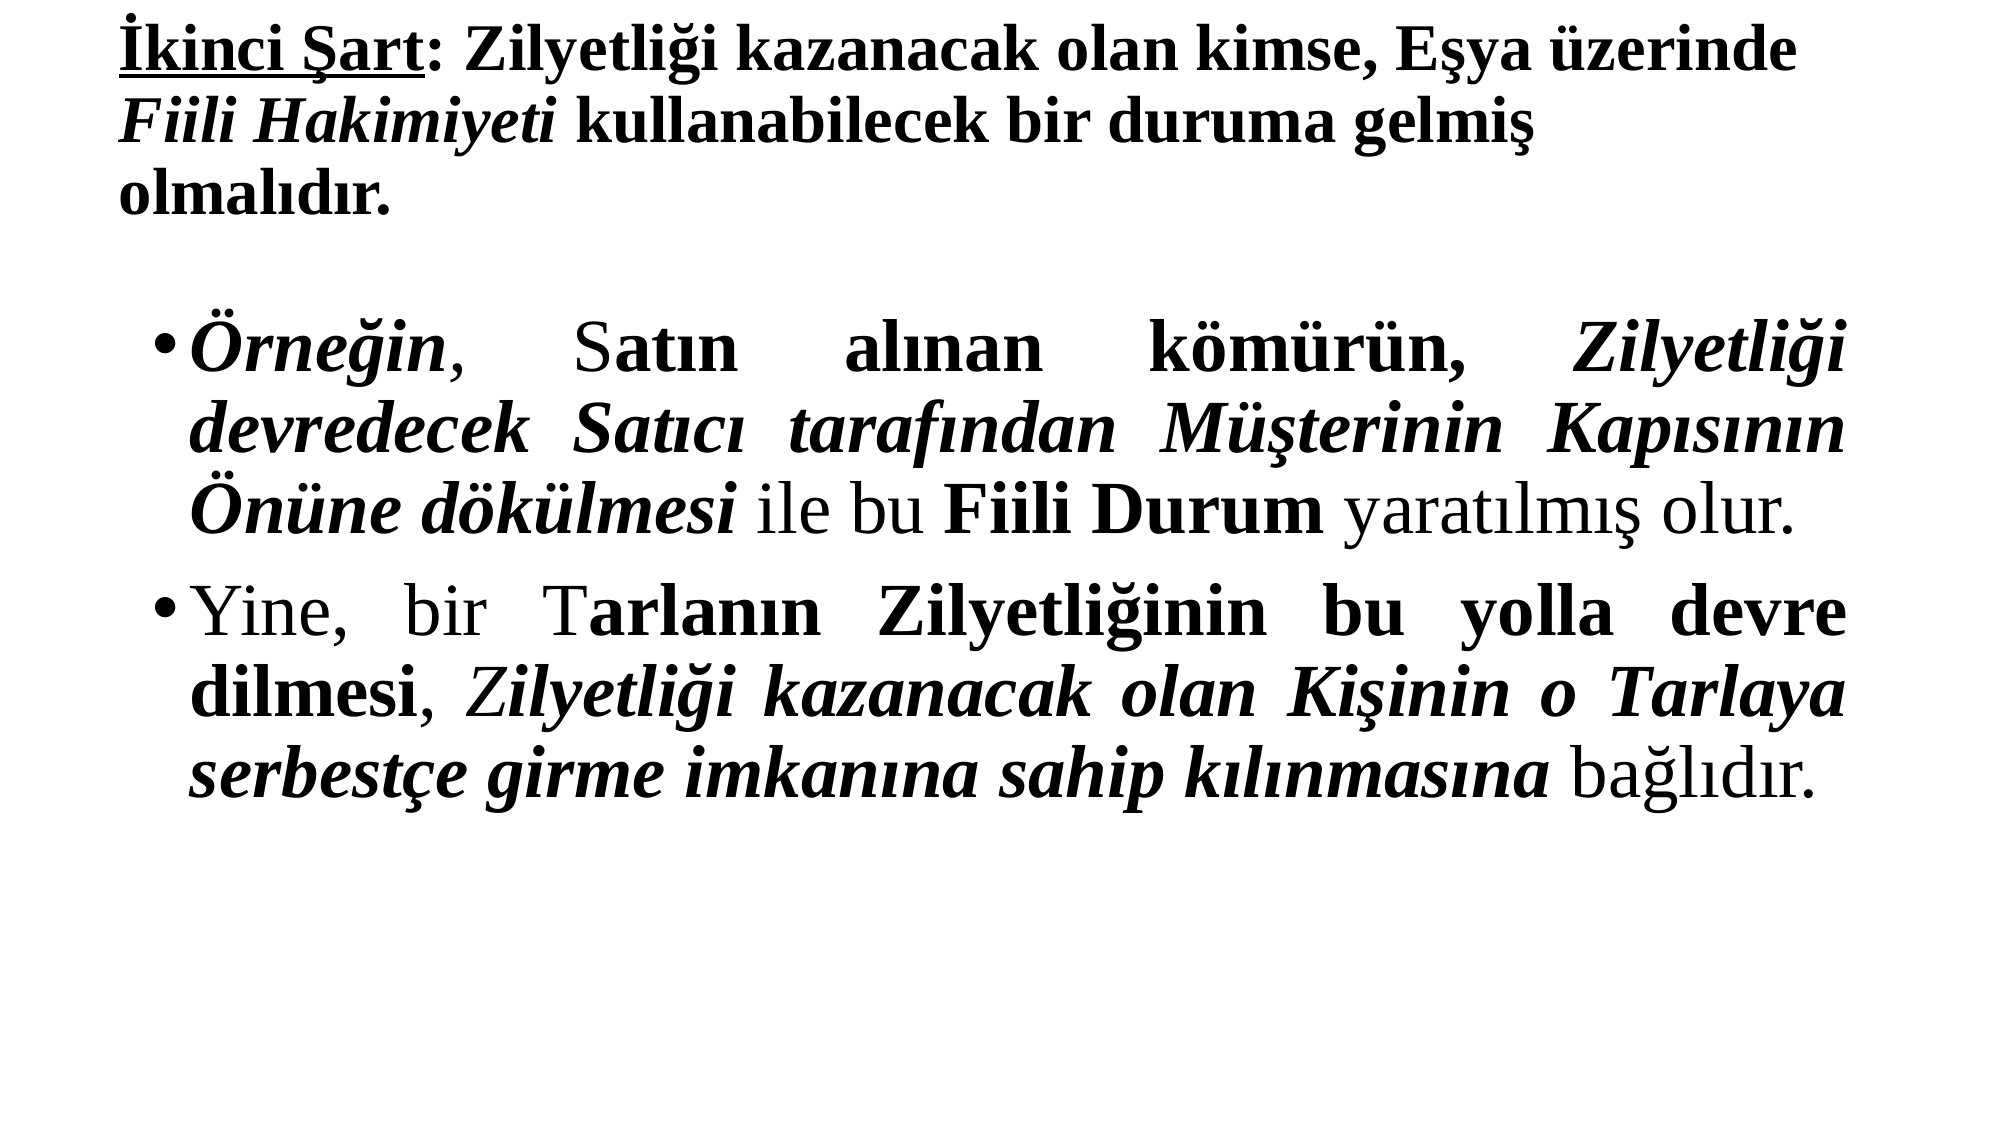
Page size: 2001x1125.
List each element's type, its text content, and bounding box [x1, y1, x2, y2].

list Örneğin, Satın alınan kömürün, Zil­yetliği devredecek Satıcı tarafından Müşterinin Kapısının Önüne dökülmesi ile bu Fiili Durum yaratılmış olur. Yine, bir Tarlanın Zilyetliğinin bu yolla devre­dilmesi, Zilyetliği kazanacak olan Kişinin o Tarlaya serbestçe girme imkanına sahip kılınmasına bağlıdır. [137, 299, 1863, 1014]
title İkinci Şart: Zilyetliği kazanacak olan kimse, Eşya üzerinde Fiili Hakimiyeti kullanabilecek bir duruma gelmiş olmalıdır. [103, 22, 1829, 300]
